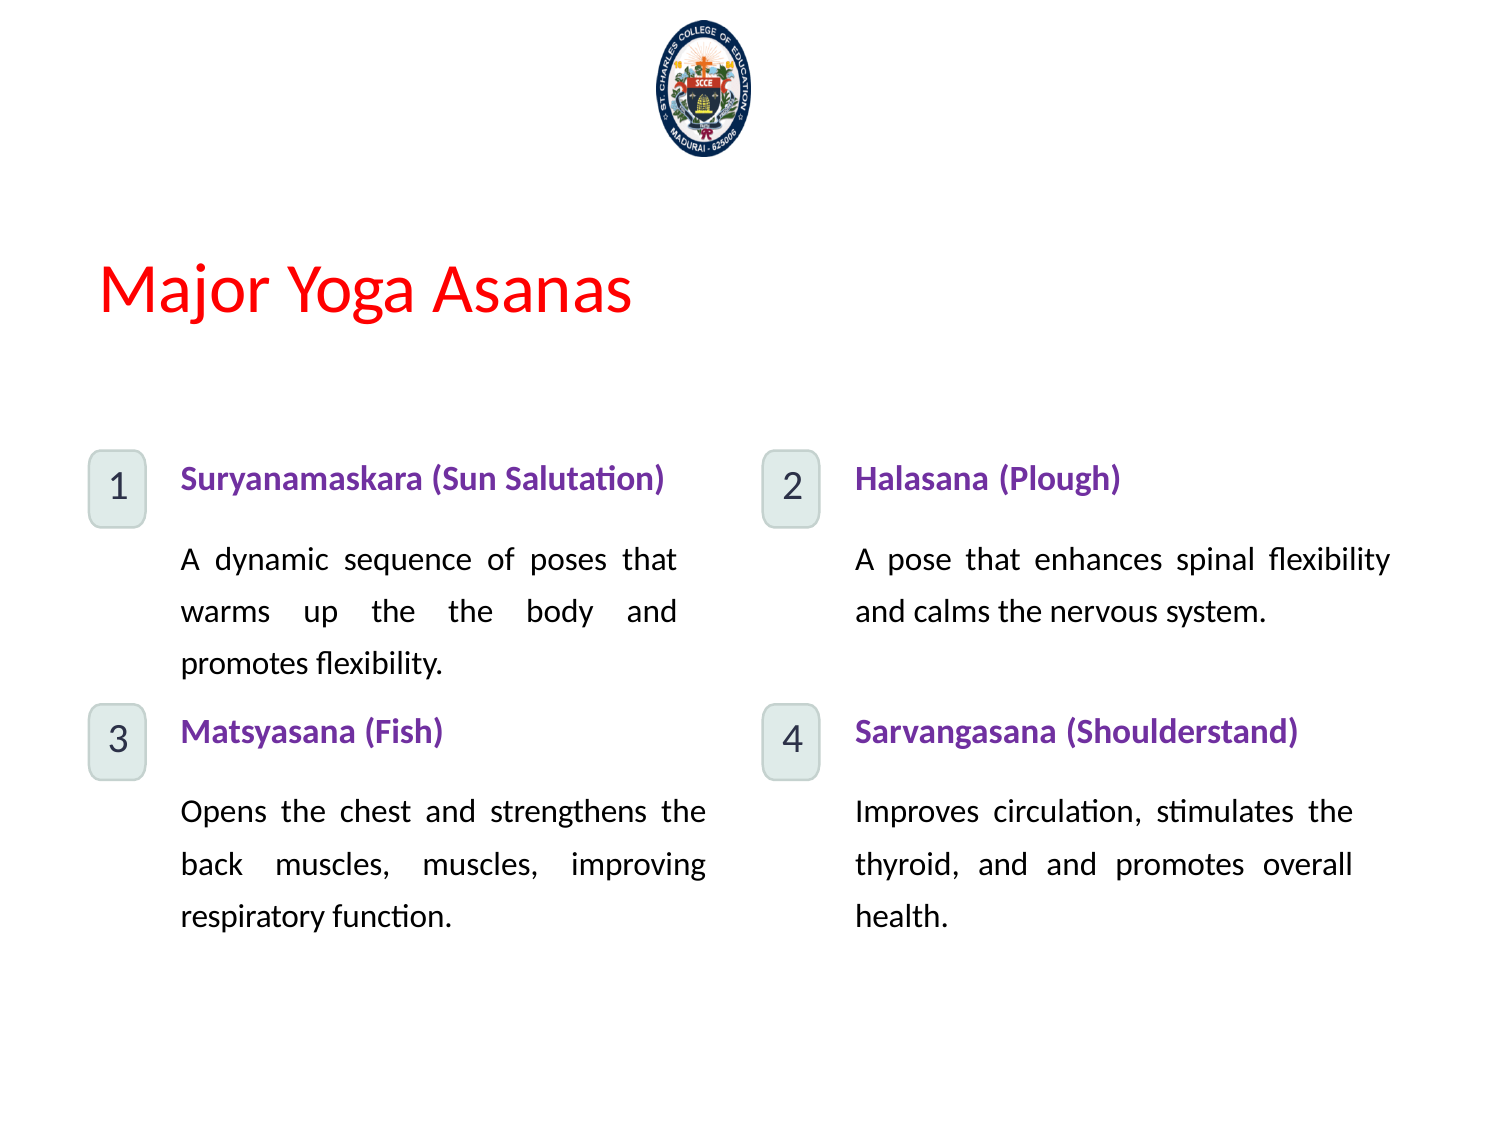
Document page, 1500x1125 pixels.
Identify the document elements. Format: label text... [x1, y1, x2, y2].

text_box A dynamic sequence of poses that warms up the the body and promotes flexibility. [179, 522, 679, 682]
text_box Improves circulation, stimulates the thyroid, and and promotes overall health. [853, 775, 1354, 935]
picture [656, 20, 752, 157]
text_box A pose that enhances spinal flexibility and calms the nervous system. [853, 522, 1392, 629]
text_box Halasana (Plough) [853, 453, 1204, 498]
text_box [87, 703, 147, 782]
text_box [761, 703, 821, 782]
title Major Yoga Asanas [96, 239, 763, 430]
text_box Opens the chest and strengthens the back muscles, muscles, improving respiratory function. [179, 775, 707, 935]
text_box Matsyasana (Fish) [178, 706, 525, 751]
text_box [87, 449, 147, 529]
text_box Sarvangasana (Shoulderstand) [853, 706, 1436, 751]
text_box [761, 449, 821, 529]
text_box Suryanamaskara (Sun Salutation) [179, 453, 756, 498]
